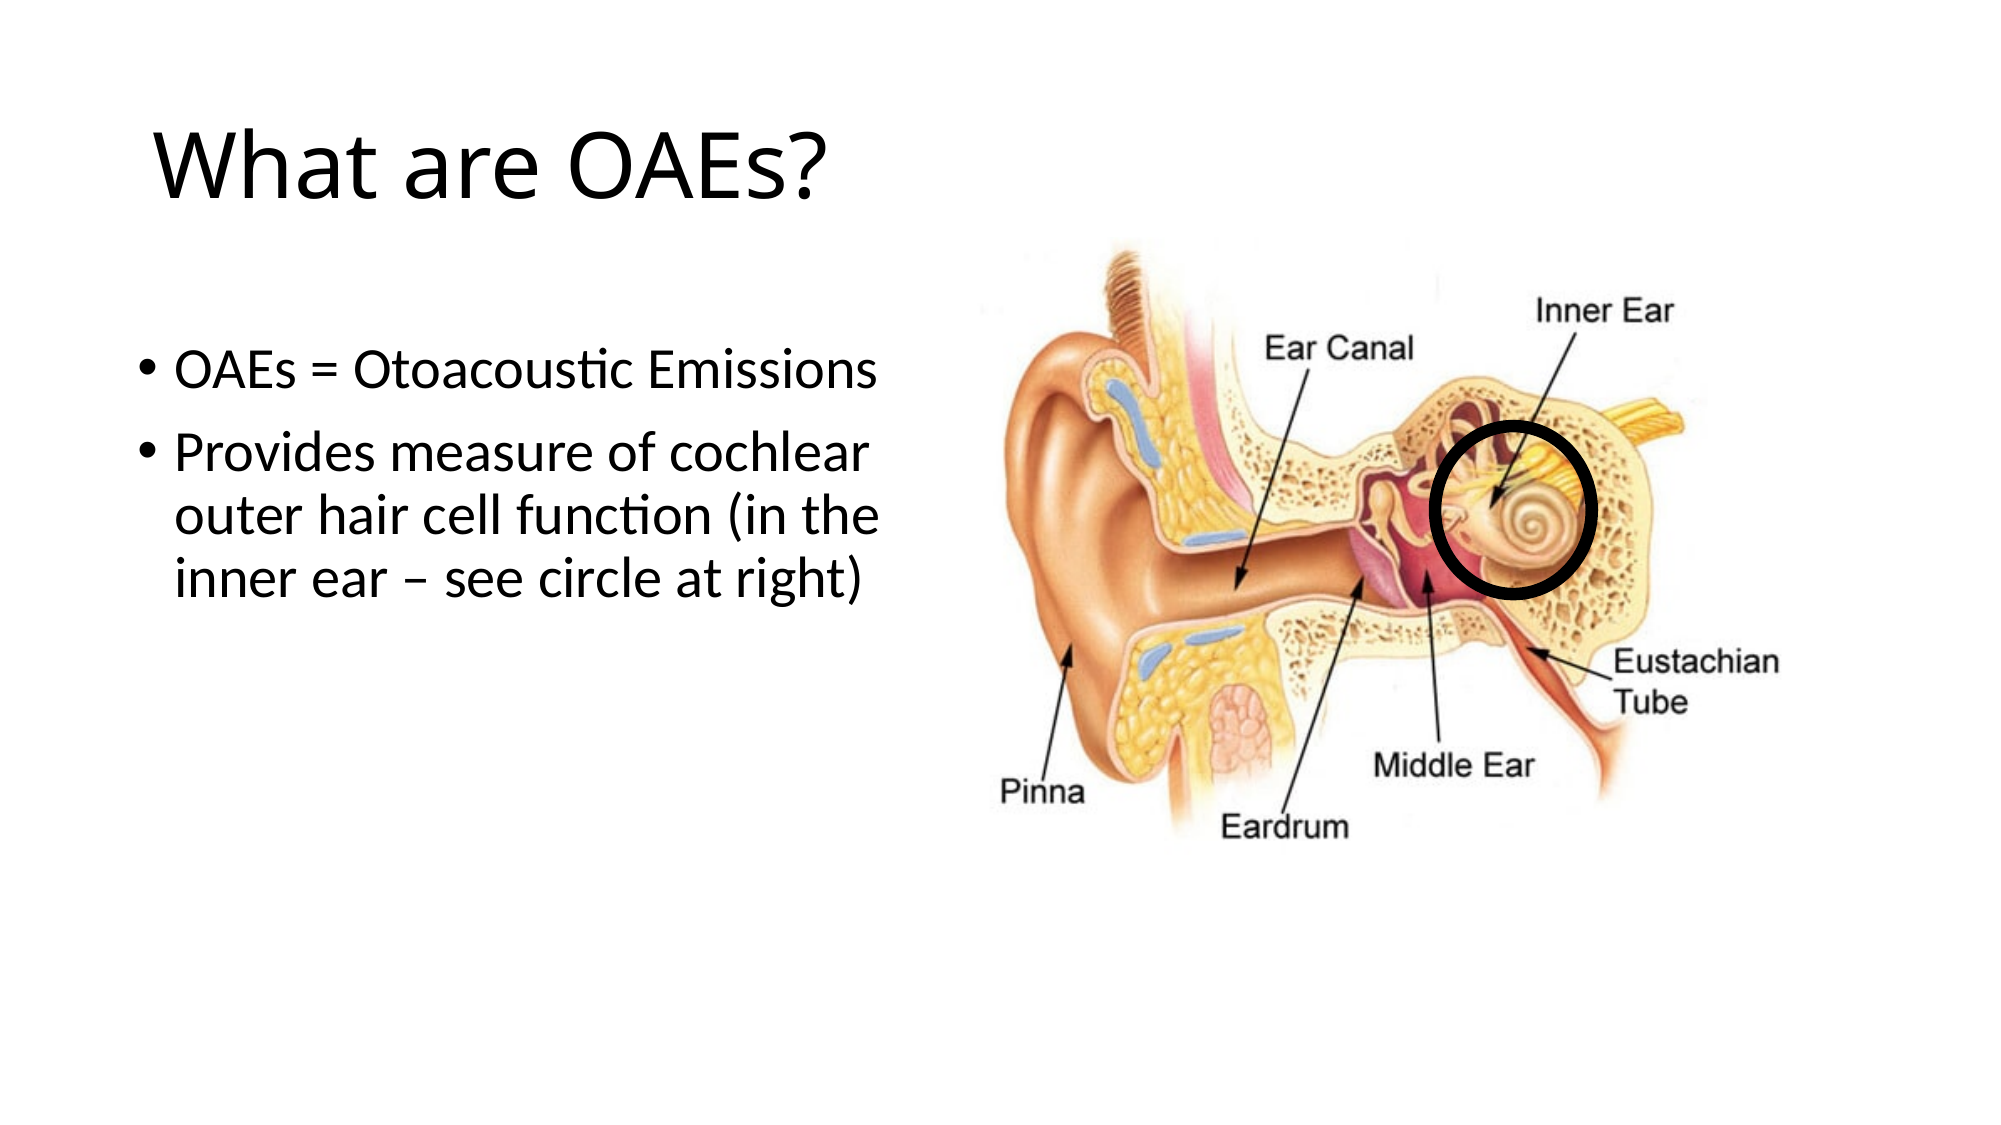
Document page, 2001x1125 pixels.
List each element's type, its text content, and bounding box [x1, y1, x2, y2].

title What are OAEs? [137, 59, 1863, 278]
list OAEs = Otoacoustic Emissions Provides measure of cochlear outer hair cell function (in the inner ear – see circle at right) [122, 330, 910, 646]
picture [976, 237, 1790, 861]
